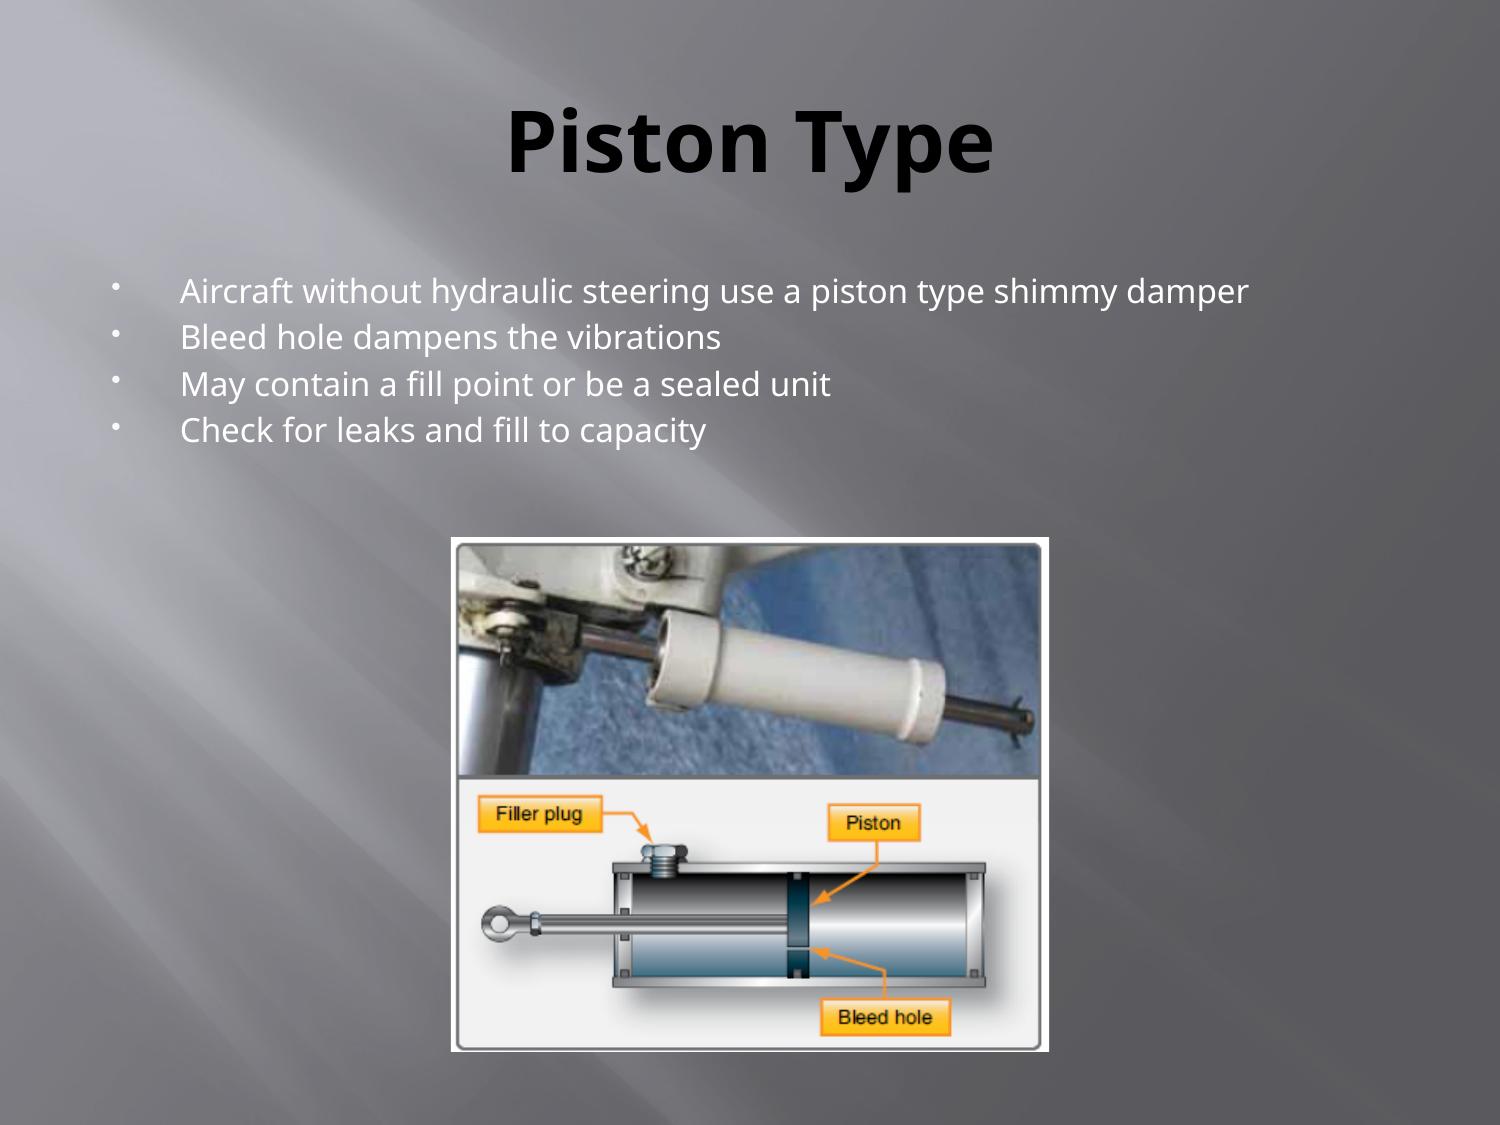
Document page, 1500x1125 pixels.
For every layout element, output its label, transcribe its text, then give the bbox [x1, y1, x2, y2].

title Piston Type [75, 45, 1425, 233]
picture [450, 537, 1050, 1052]
list Aircraft without hydraulic steering use a piston type shimmy damper Bleed hole dampens the vibrations May contain a fill point or be a sealed unit Check for leaks and fill to capacity [75, 262, 1425, 1035]
